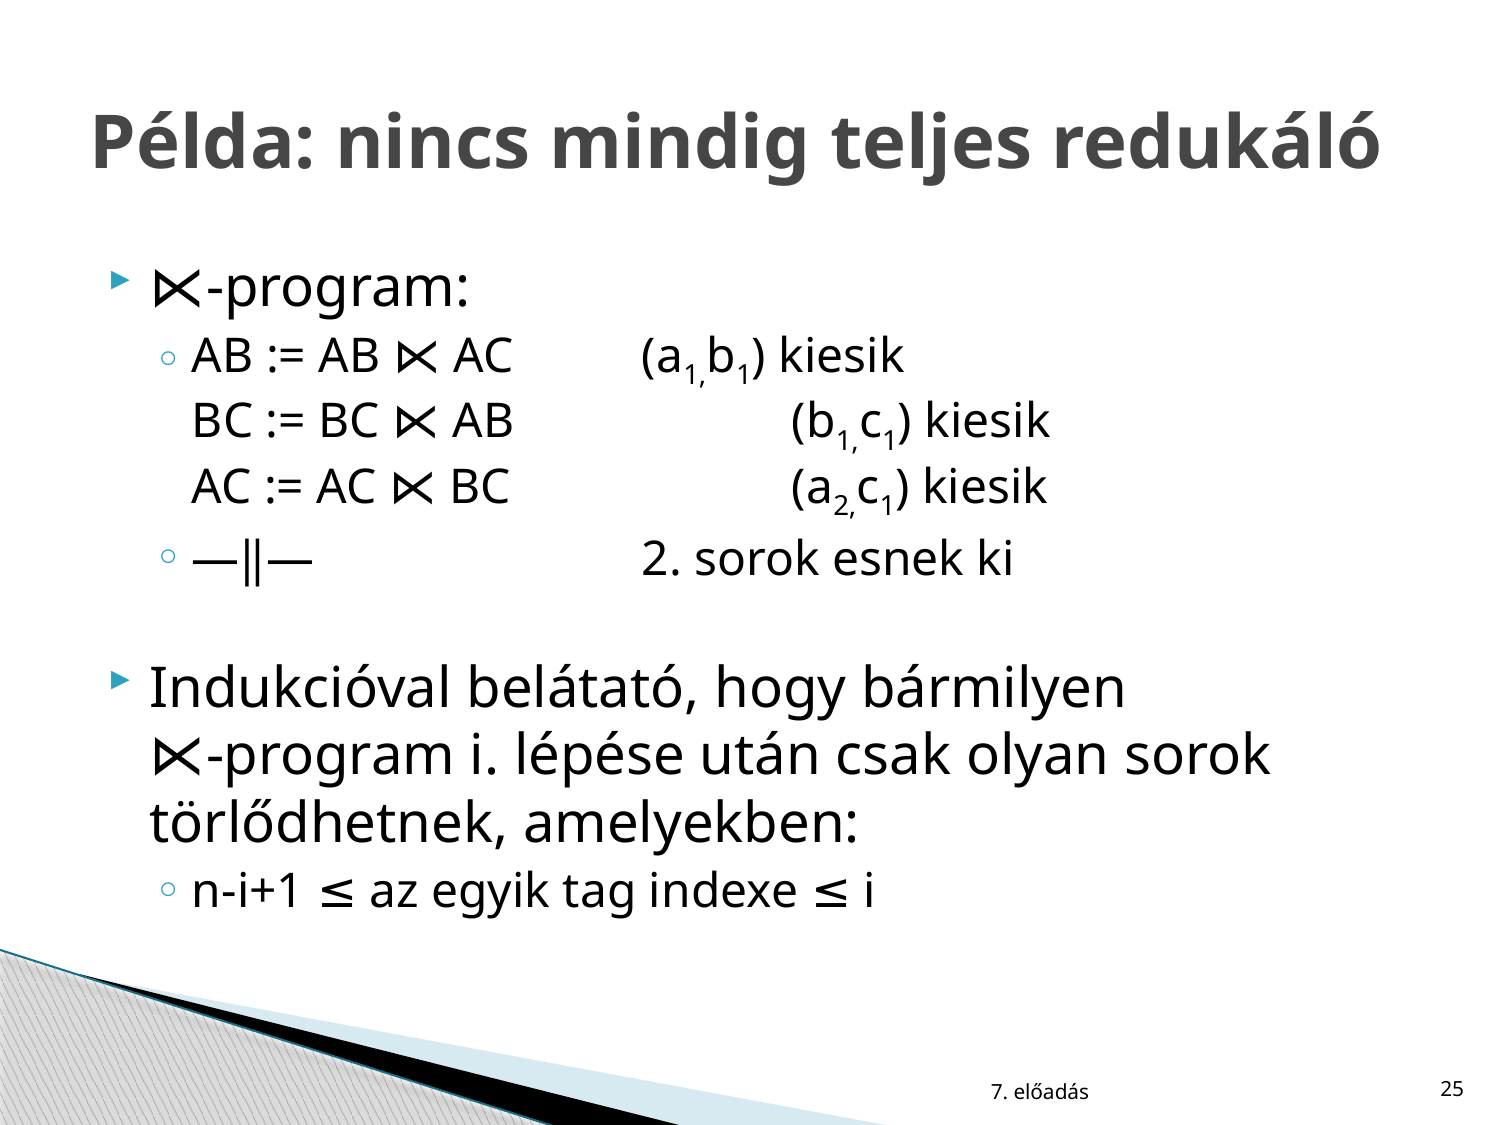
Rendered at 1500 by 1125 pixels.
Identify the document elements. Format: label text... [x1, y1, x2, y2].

footer 7. előadás [718, 1051, 1105, 1112]
title Példa: nincs mindig teljes redukáló [75, 45, 1425, 233]
list ⋉-program: AB := AB ⋉ AC (a1,b1) kiesik BC := BC ⋉ AB (b1,c1) kiesik AC := AC ⋉ BC (a2,c1) kiesik ―‖― 2. sorok esnek ki Indukcióval belátató, hogy bármilyen ⋉-program i. lépése után csak olyan sorok törlődhetnek, amelyekben: n-i+1 ≤ az egyik tag indexe ≤ i [74, 242, 1426, 986]
slide_number 25 [1418, 1051, 1479, 1112]
